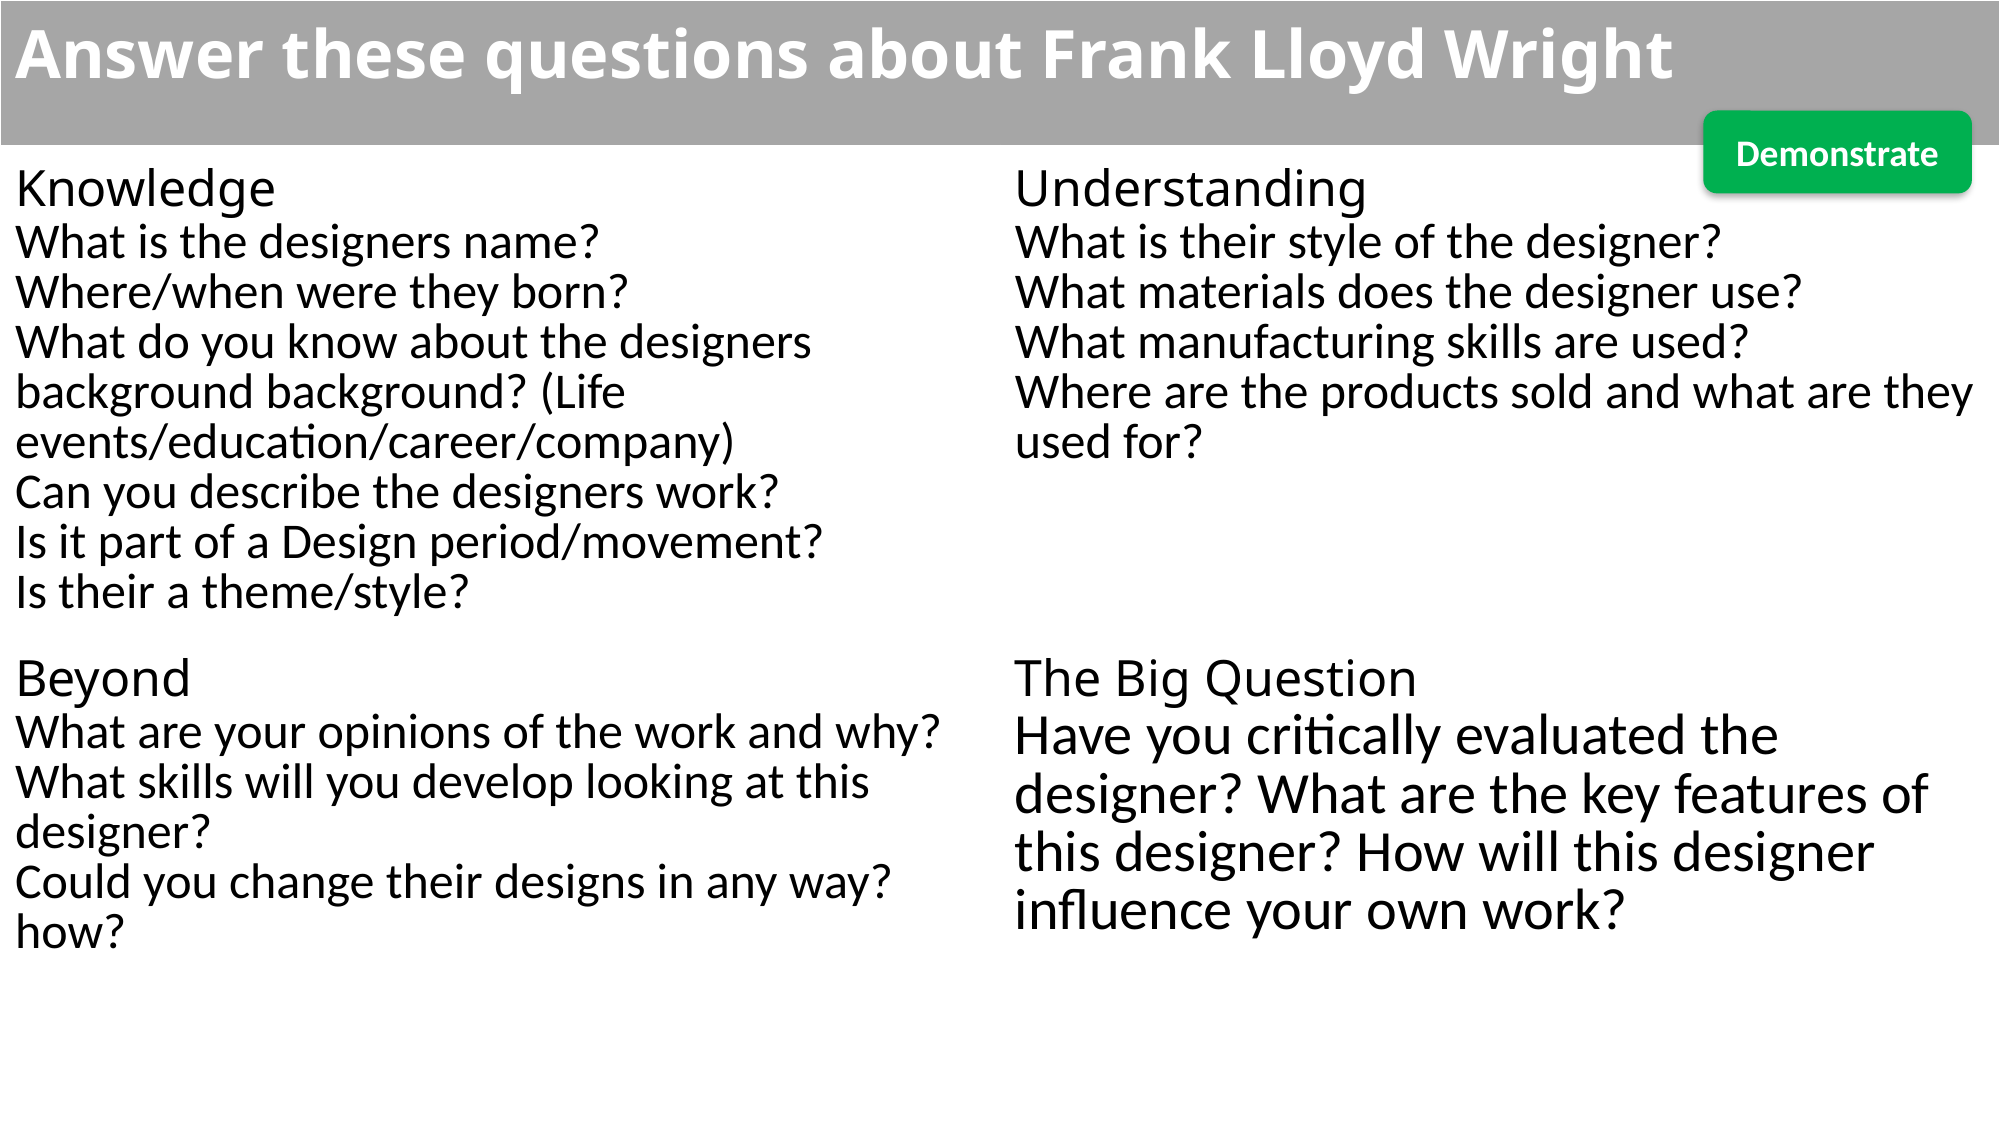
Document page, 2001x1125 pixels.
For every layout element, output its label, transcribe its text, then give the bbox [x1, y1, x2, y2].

table_header Answer these questions about Frank Lloyd Wright [1, 1, 1999, 145]
table_cell Beyond What are your opinions of the work and why? What skills will you develop looking at this designer? Could you change their designs in any way? how? [1, 636, 999, 1124]
text_box Demonstrate [1703, 110, 1972, 194]
table_cell Knowledge What is the designers name? Where/when were they born? What do you know about the designers background background? (Life events/education/career/company) Can you describe the designers work? Is it part of a Design period/movement? Is their a theme/style? [1, 146, 999, 634]
table_cell Understanding What is their style of the designer? What materials does the designer use? What manufacturing skills are used? Where are the products sold and what are they used for? [1001, 146, 1999, 634]
table_cell The Big Question Have you critically evaluated the designer? What are the key features of this designer? How will this designer influence your own work? [1001, 636, 1999, 1124]
